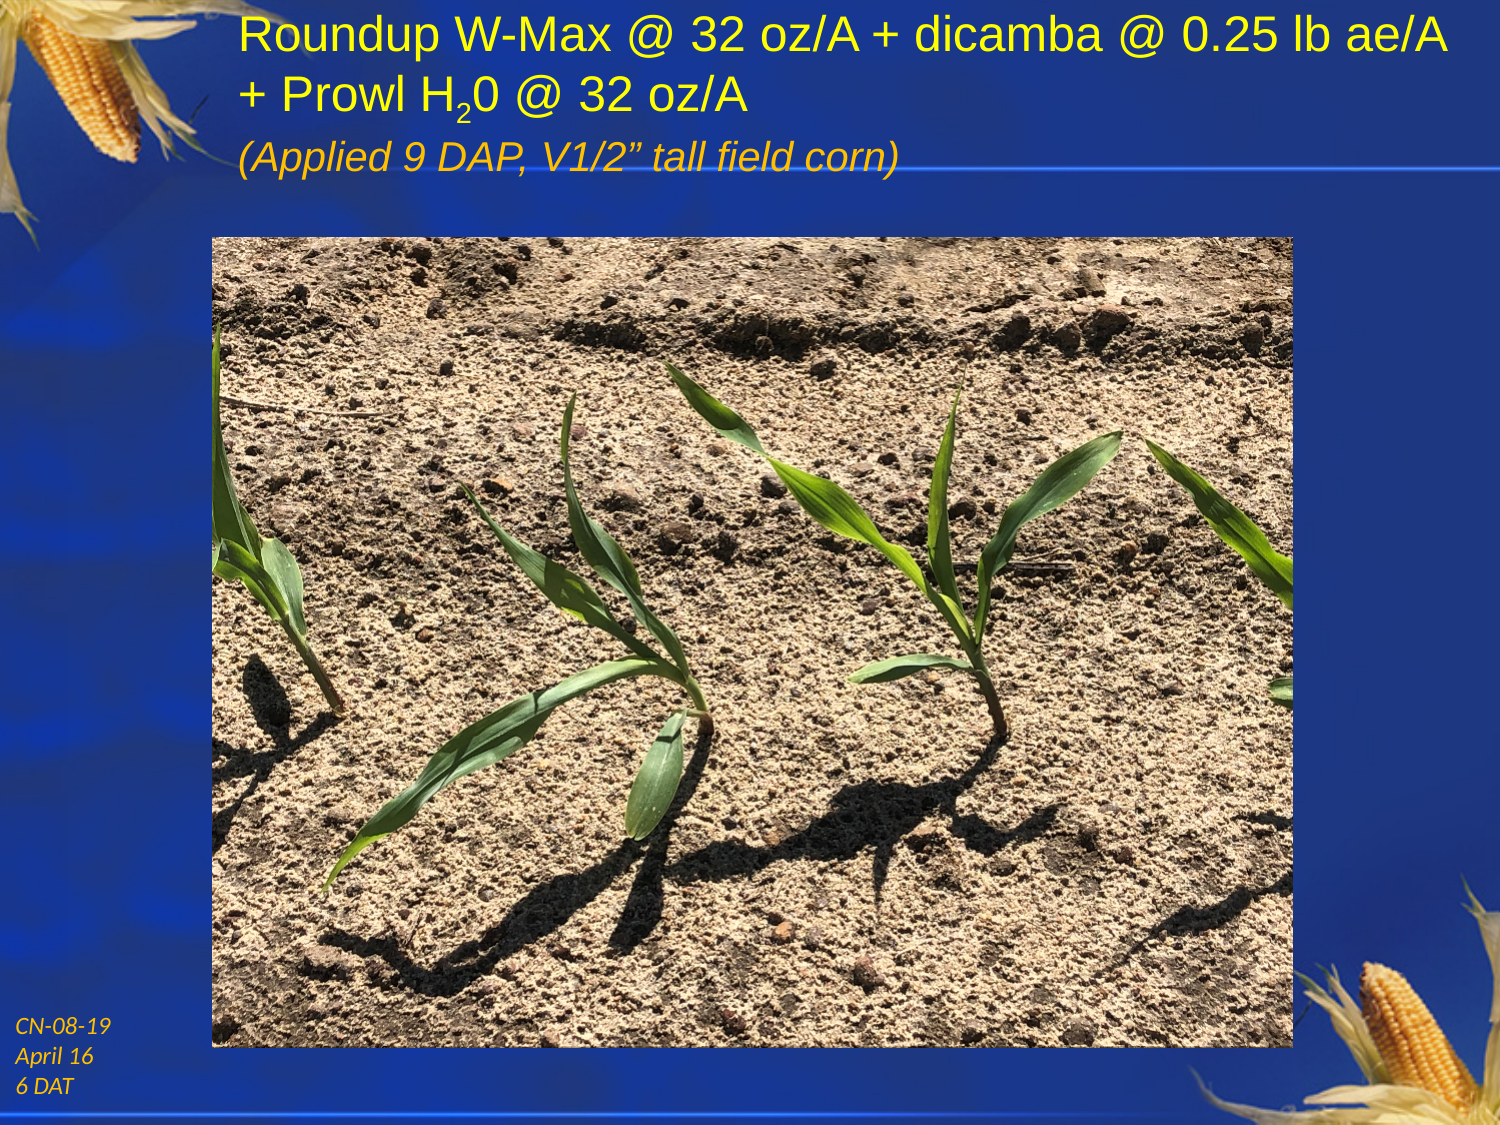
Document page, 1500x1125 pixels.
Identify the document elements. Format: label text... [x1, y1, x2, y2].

title Roundup W-Max @ 32 oz/A + dicamba @ 0.25 lb ae/A + Prowl H20 @ 32 oz/A (Applied 9 DAP, V1/2” tall field corn) [222, 22, 1476, 159]
picture [0, 0, 1500, 1125]
text_box CN-08-19 April 16 6 DAT [0, 1002, 126, 1107]
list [212, 237, 1293, 1048]
